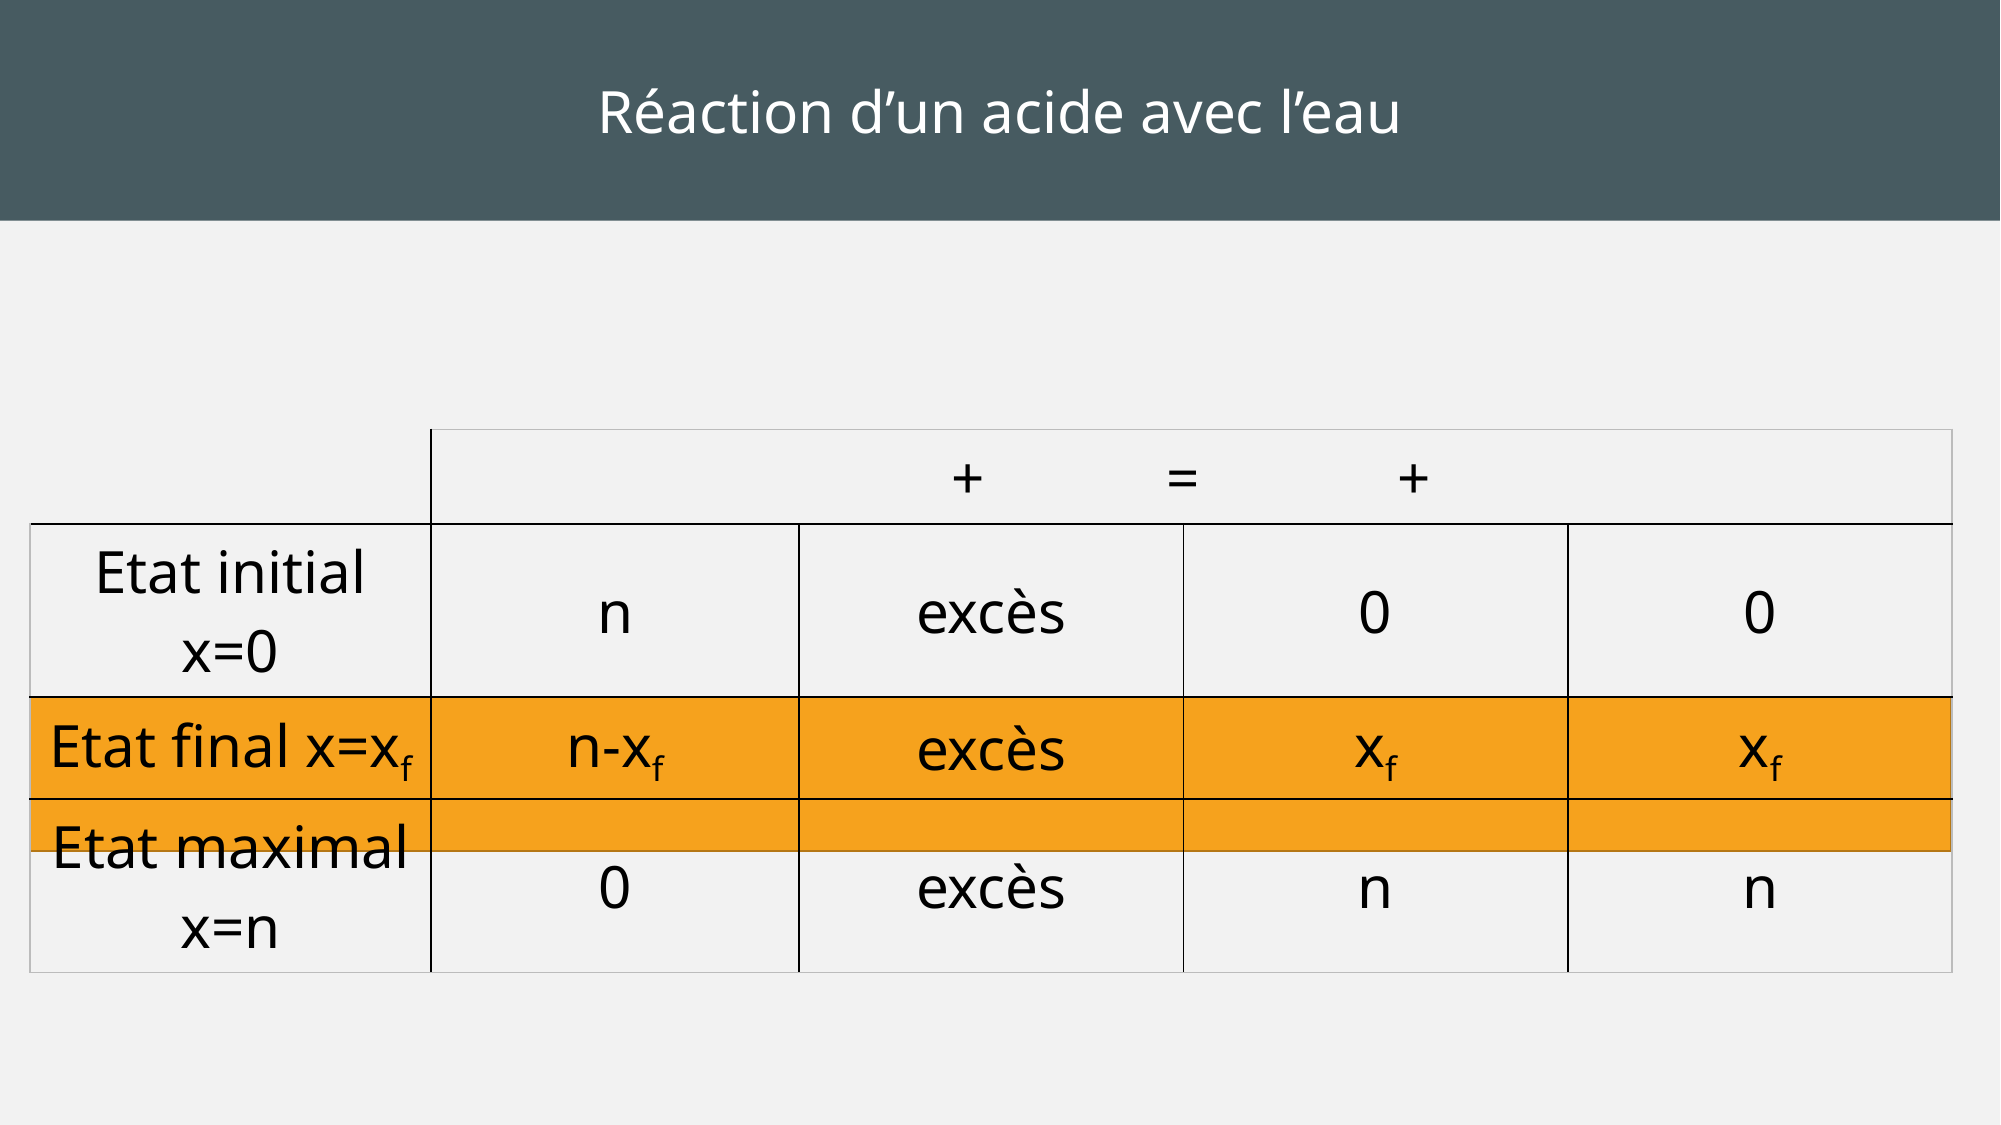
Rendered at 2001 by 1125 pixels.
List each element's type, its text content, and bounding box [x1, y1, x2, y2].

text_box [1184, 698, 1567, 798]
text_box [31, 698, 430, 798]
text_box [432, 698, 798, 798]
text_box Réaction d’un acide avec l’eau [0, 0, 2000, 222]
text_box [1569, 800, 1951, 852]
text_box [1184, 800, 1567, 852]
text_box [432, 800, 798, 852]
text_box [800, 800, 1183, 852]
text_box [31, 800, 430, 852]
text_box [800, 698, 1183, 798]
text_box [1569, 698, 1951, 798]
